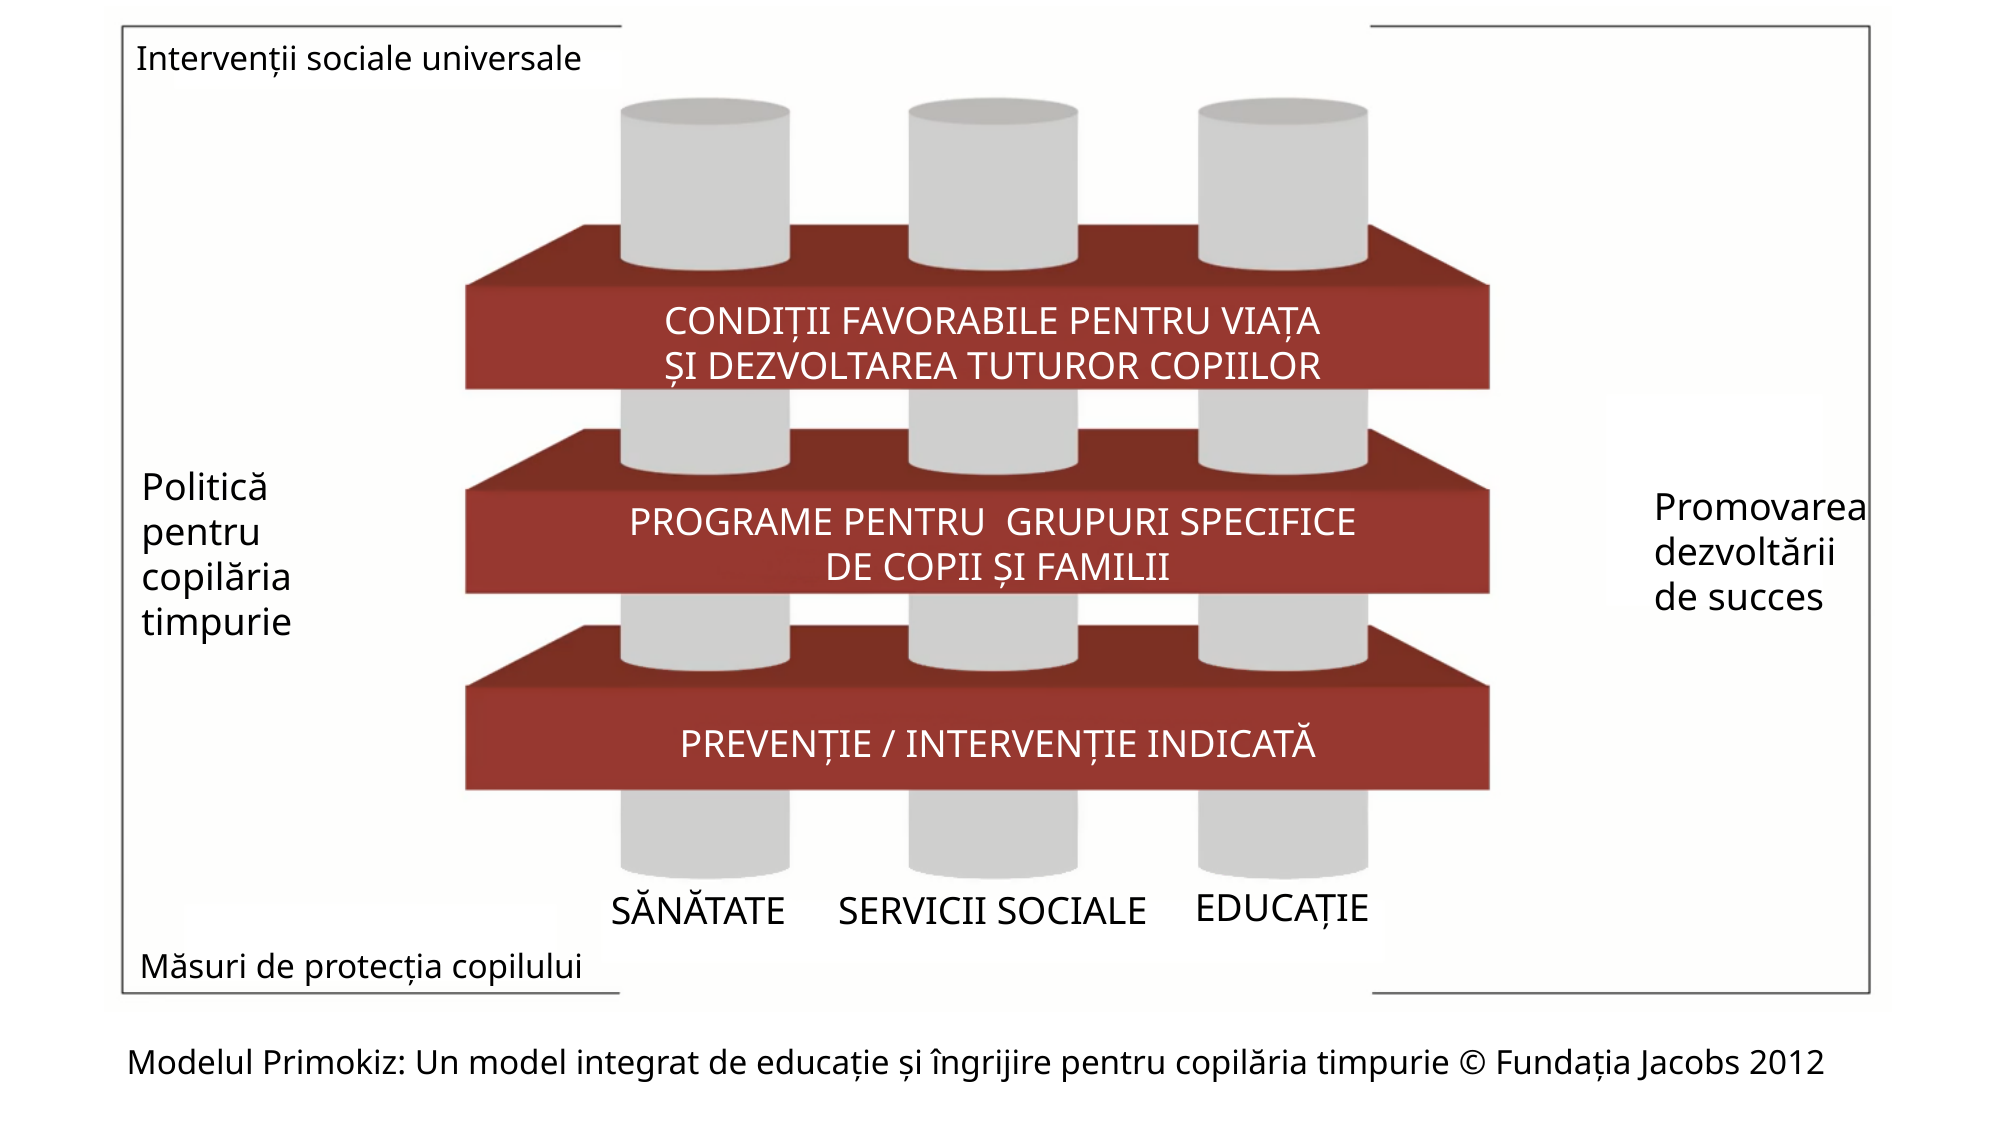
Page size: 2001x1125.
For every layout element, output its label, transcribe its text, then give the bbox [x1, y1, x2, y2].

picture [104, 6, 1892, 1012]
text_box Modelul Primokiz: Un model integrat de educație și îngrijire pentru copilăria timpurie © Fundația Jacobs 2012 [111, 1033, 1852, 1089]
